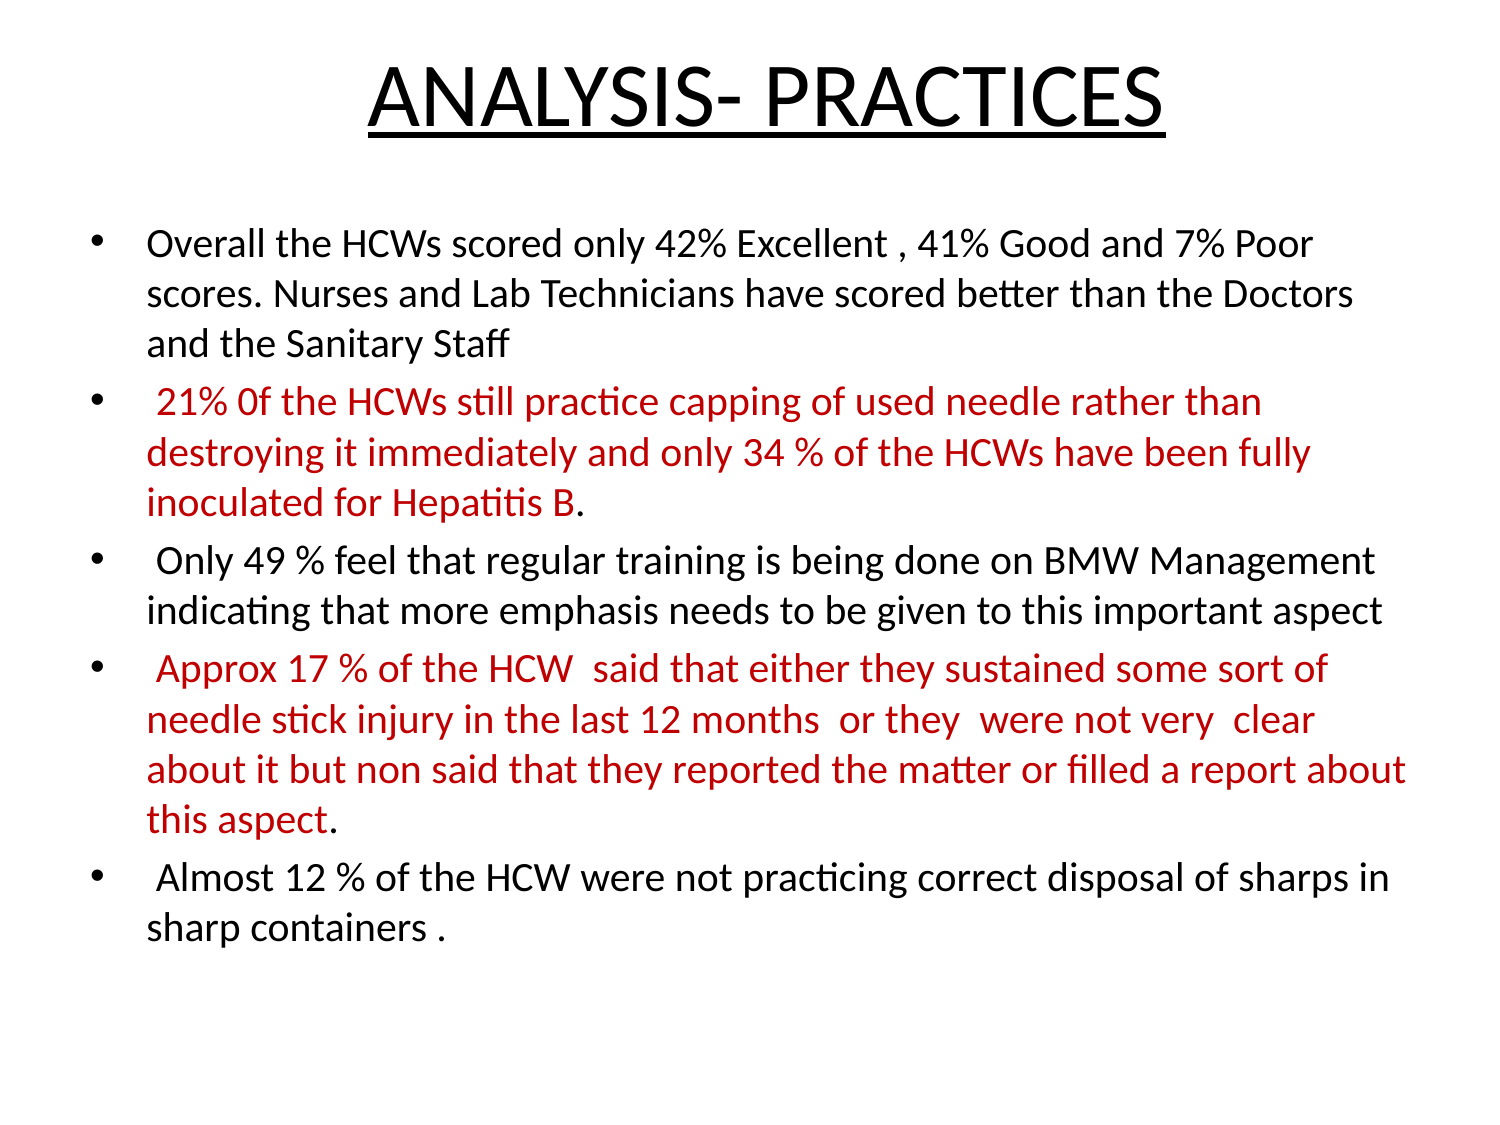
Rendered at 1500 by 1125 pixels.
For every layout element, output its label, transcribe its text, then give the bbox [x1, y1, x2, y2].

title ANALYSIS- PRACTICES [75, 19, 1459, 161]
list Overall the HCWs scored only 42% Excellent , 41% Good and 7% Poor scores. Nurses and Lab Technicians have scored better than the Doctors and the Sanitary Staff 21% 0f the HCWs still practice capping of used needle rather than destroying it immediately and only 34 % of the HCWs have been fully inoculated for Hepatitis B. Only 49 % feel that regular training is being done on BMW Management indicating that more emphasis needs to be given to this important aspect Approx 17 % of the HCW said that either they sustained some sort of needle stick injury in the last 12 months or they were not very clear about it but non said that they reported the matter or filled a report about this aspect. Almost 12 % of the HCW were not practicing correct disposal of sharps in sharp containers . [75, 208, 1425, 1005]
